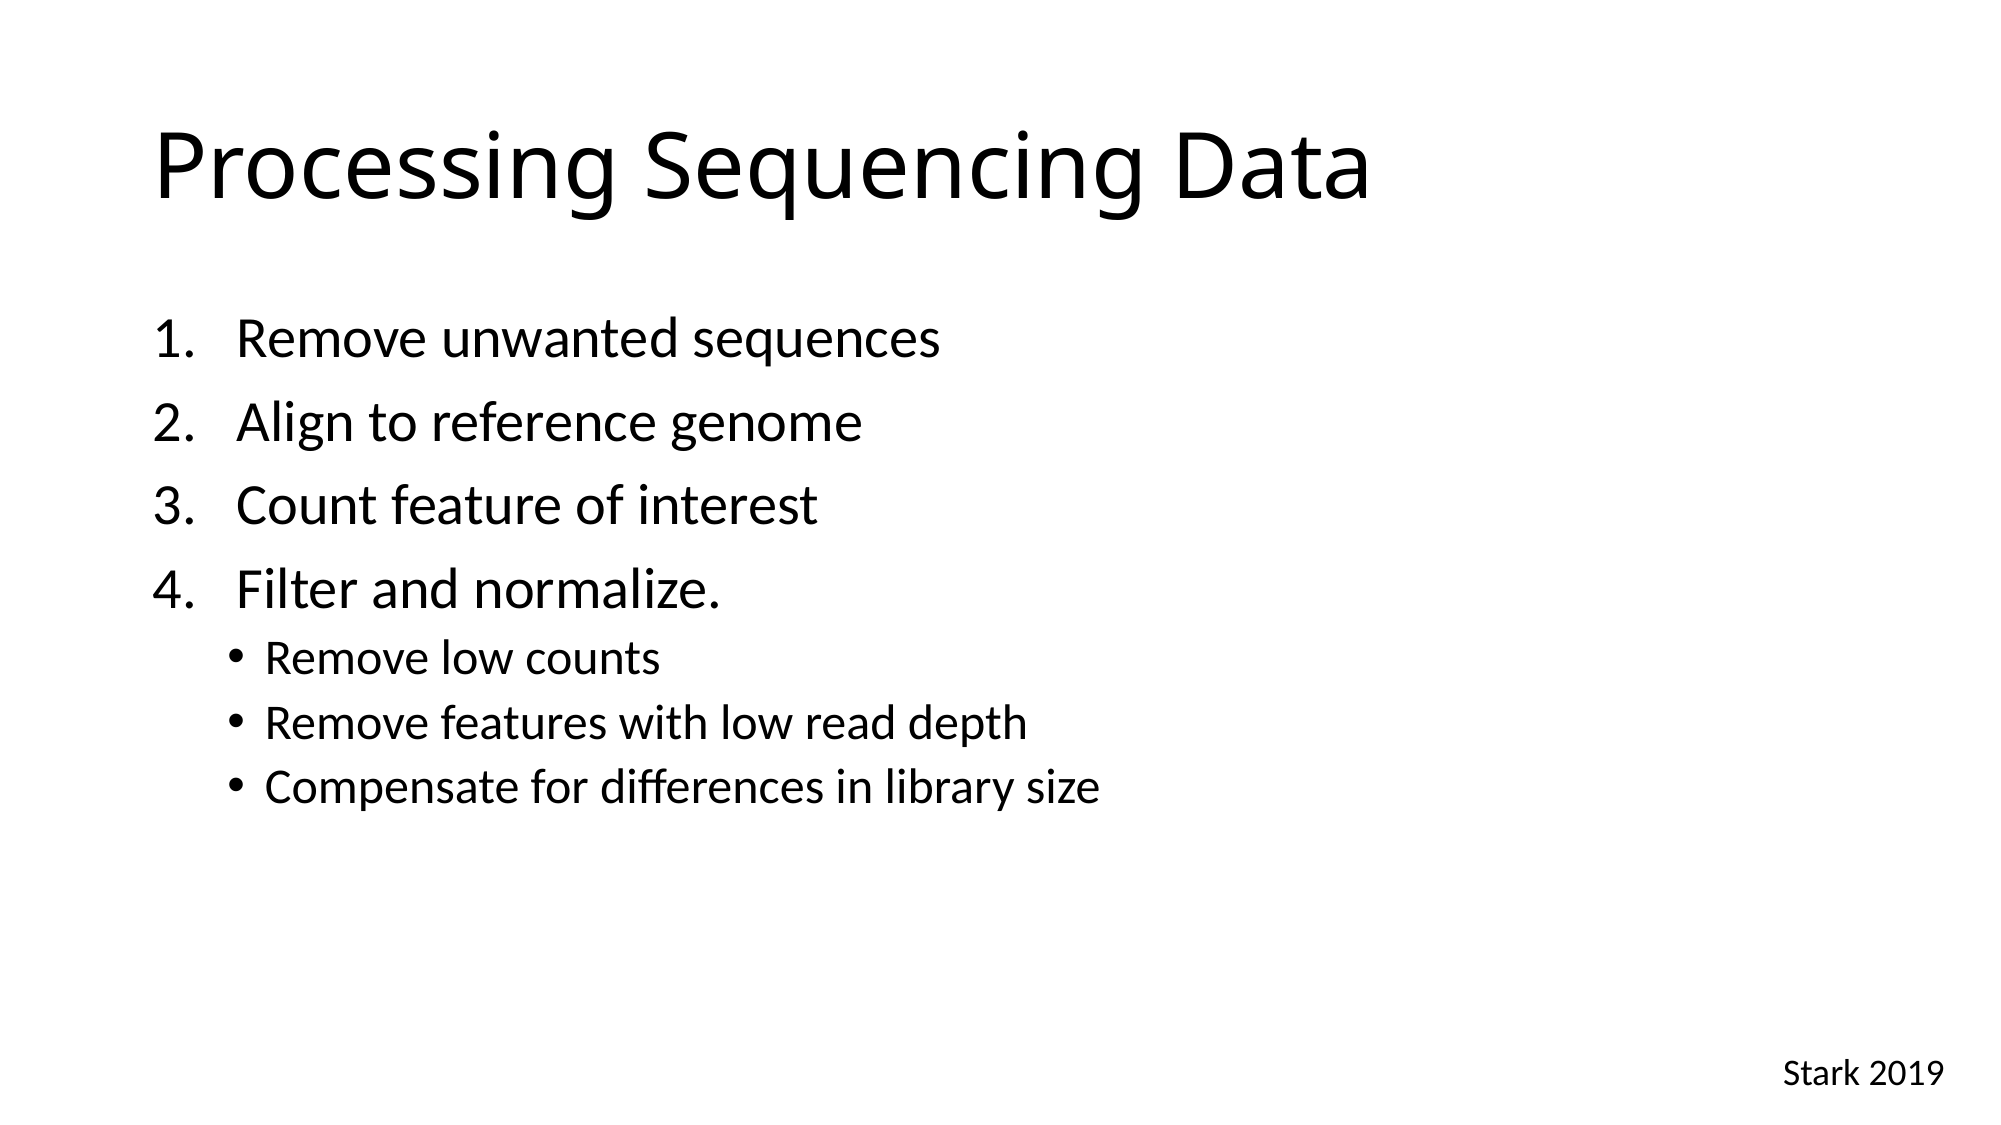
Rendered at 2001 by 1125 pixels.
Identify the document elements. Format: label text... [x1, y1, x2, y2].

text_box Stark 2019 [1617, 1040, 1960, 1101]
list Remove unwanted sequences Align to reference genome Count feature of interest Filter and normalize. Remove low counts Remove features with low read depth Compensate for differences in library size [137, 299, 1863, 1014]
title Processing Sequencing Data [137, 59, 1863, 278]
